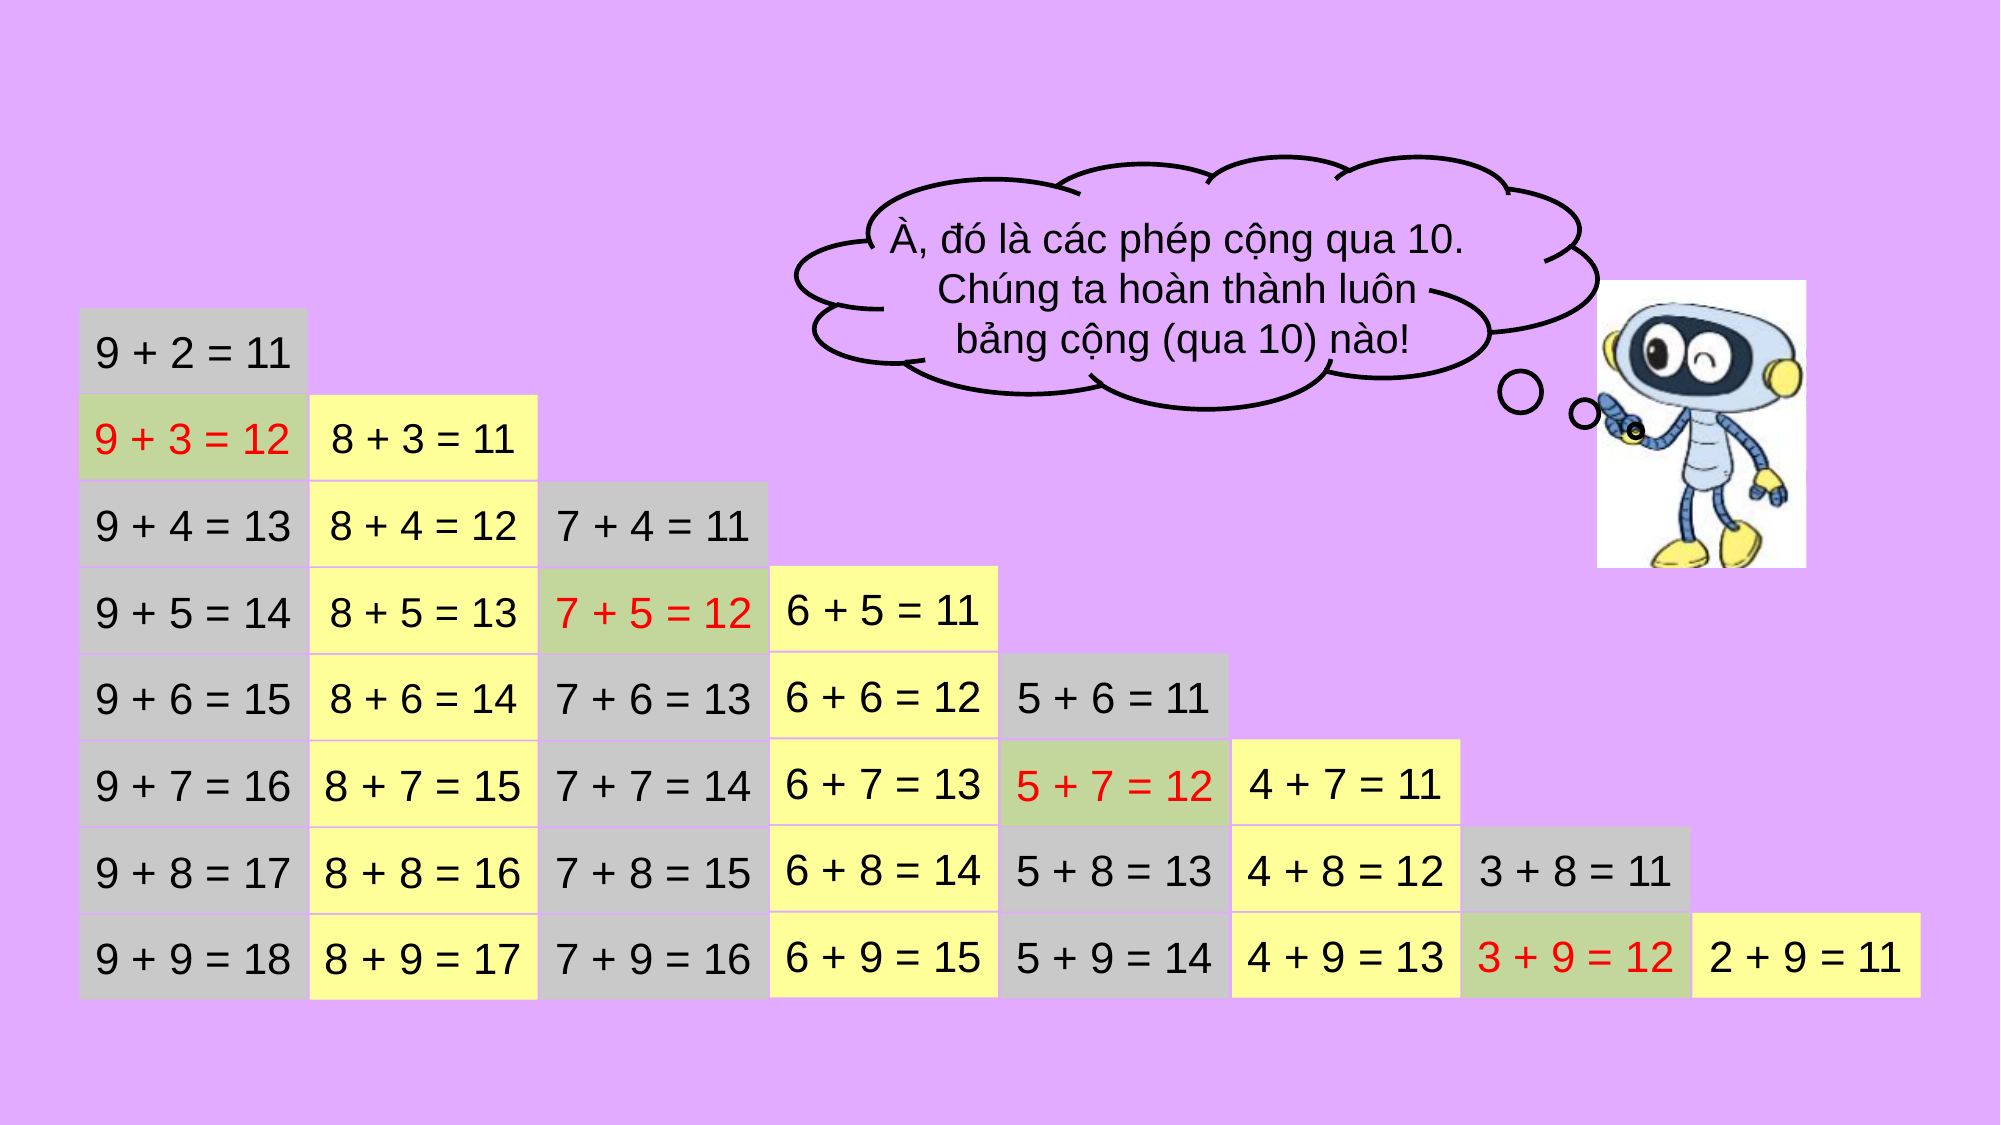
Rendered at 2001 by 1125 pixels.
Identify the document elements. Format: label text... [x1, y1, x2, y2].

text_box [769, 565, 998, 998]
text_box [79, 308, 308, 1000]
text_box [796, 156, 1807, 568]
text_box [309, 394, 538, 1000]
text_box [1462, 826, 1691, 998]
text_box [1000, 653, 1229, 999]
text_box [539, 481, 768, 1000]
text_box 2 + 9 = 11 [1691, 912, 1922, 999]
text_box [1232, 739, 1461, 998]
